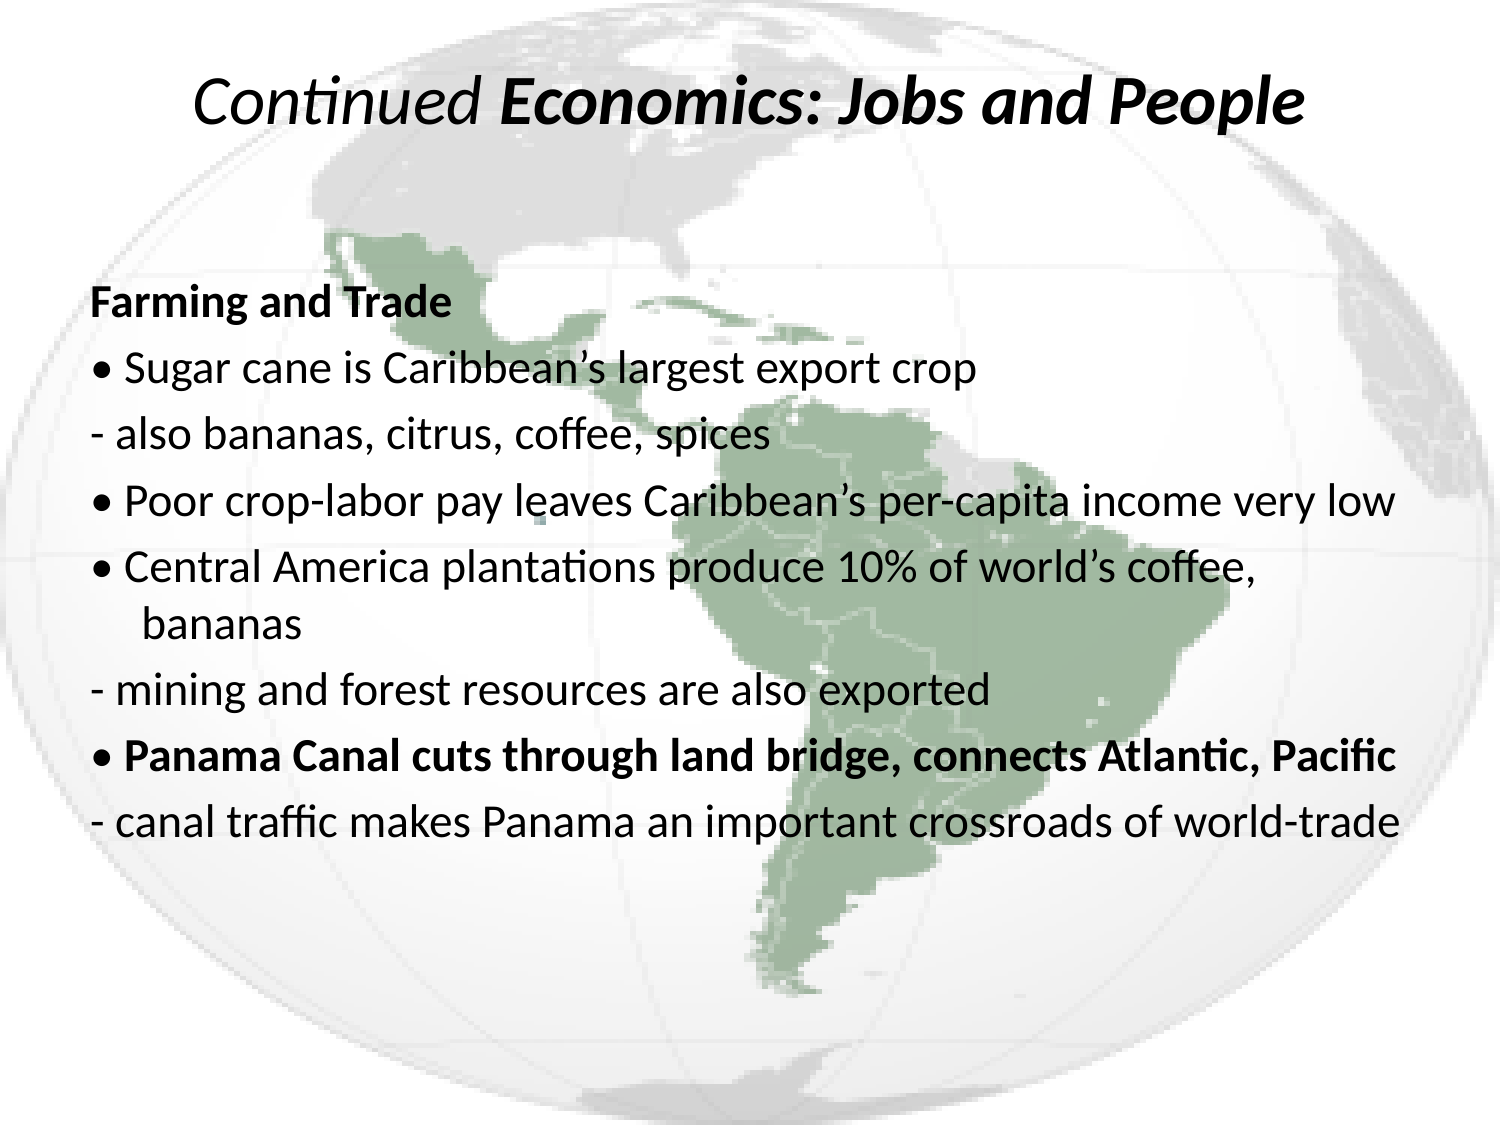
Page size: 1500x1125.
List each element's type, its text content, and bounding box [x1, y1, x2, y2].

list Farming and Trade • Sugar cane is Caribbean’s largest export crop - also bananas, citrus, coffee, spices • Poor crop-labor pay leaves Caribbean’s per-capita income very low • Central America plantations produce 10% of world’s coffee, bananas - mining and forest resources are also exported • Panama Canal cuts through land bridge, connects Atlantic, Pacific - canal traffic makes Panama an important crossroads of world-trade [75, 262, 1425, 1005]
title Continued Economics: Jobs and People [75, 45, 1425, 233]
